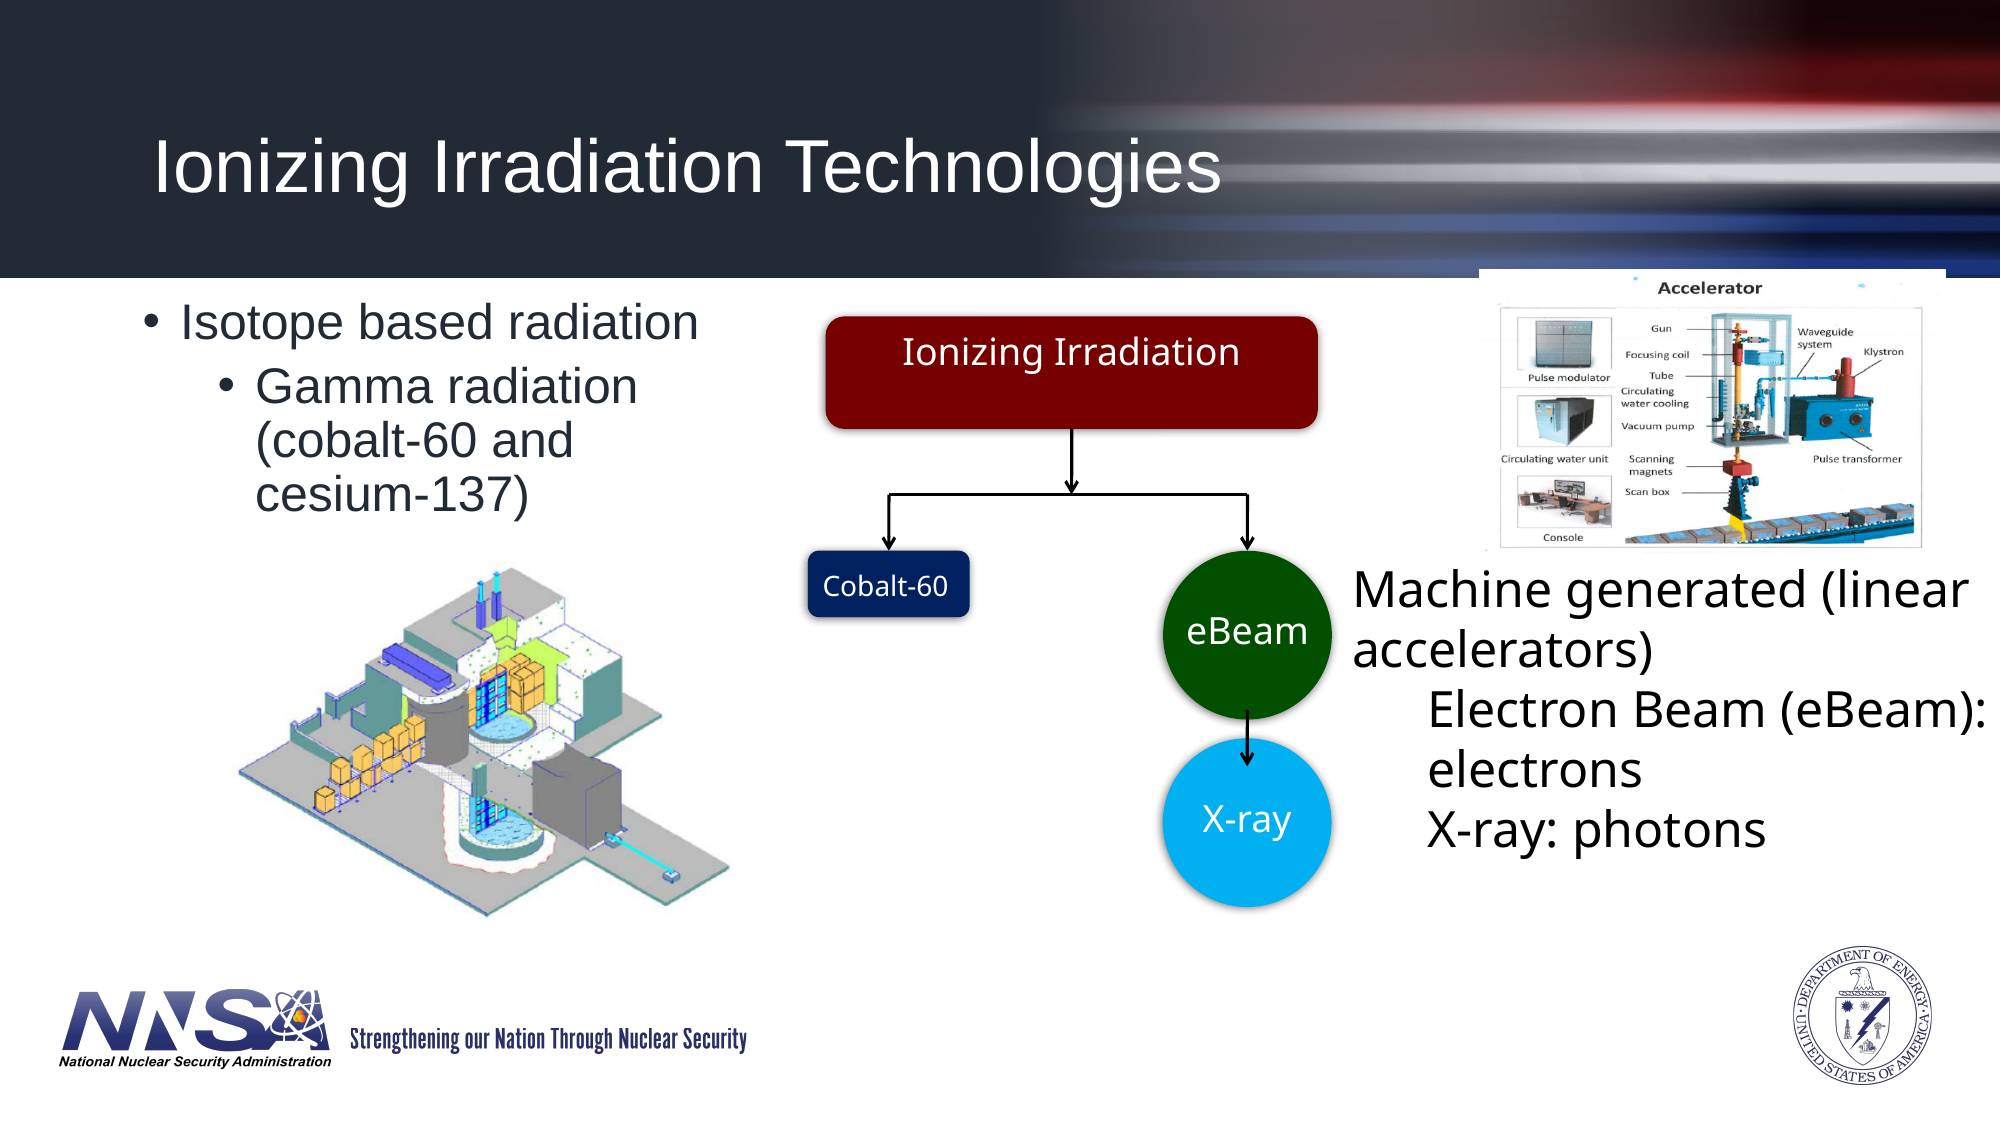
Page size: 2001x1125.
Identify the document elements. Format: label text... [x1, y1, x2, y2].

picture [59, 989, 331, 1069]
picture [231, 561, 732, 919]
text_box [807, 316, 1332, 908]
text_box Machine generated (linear accelerators) Electron Beam (eBeam): electrons X-ray: photons [1337, 550, 2000, 866]
list Isotope based radiation Gamma radiation (cobalt-60 and cesium-137) [127, 288, 768, 982]
picture [1479, 269, 1946, 562]
title Ionizing Irradiation Technologies [137, 59, 1863, 278]
